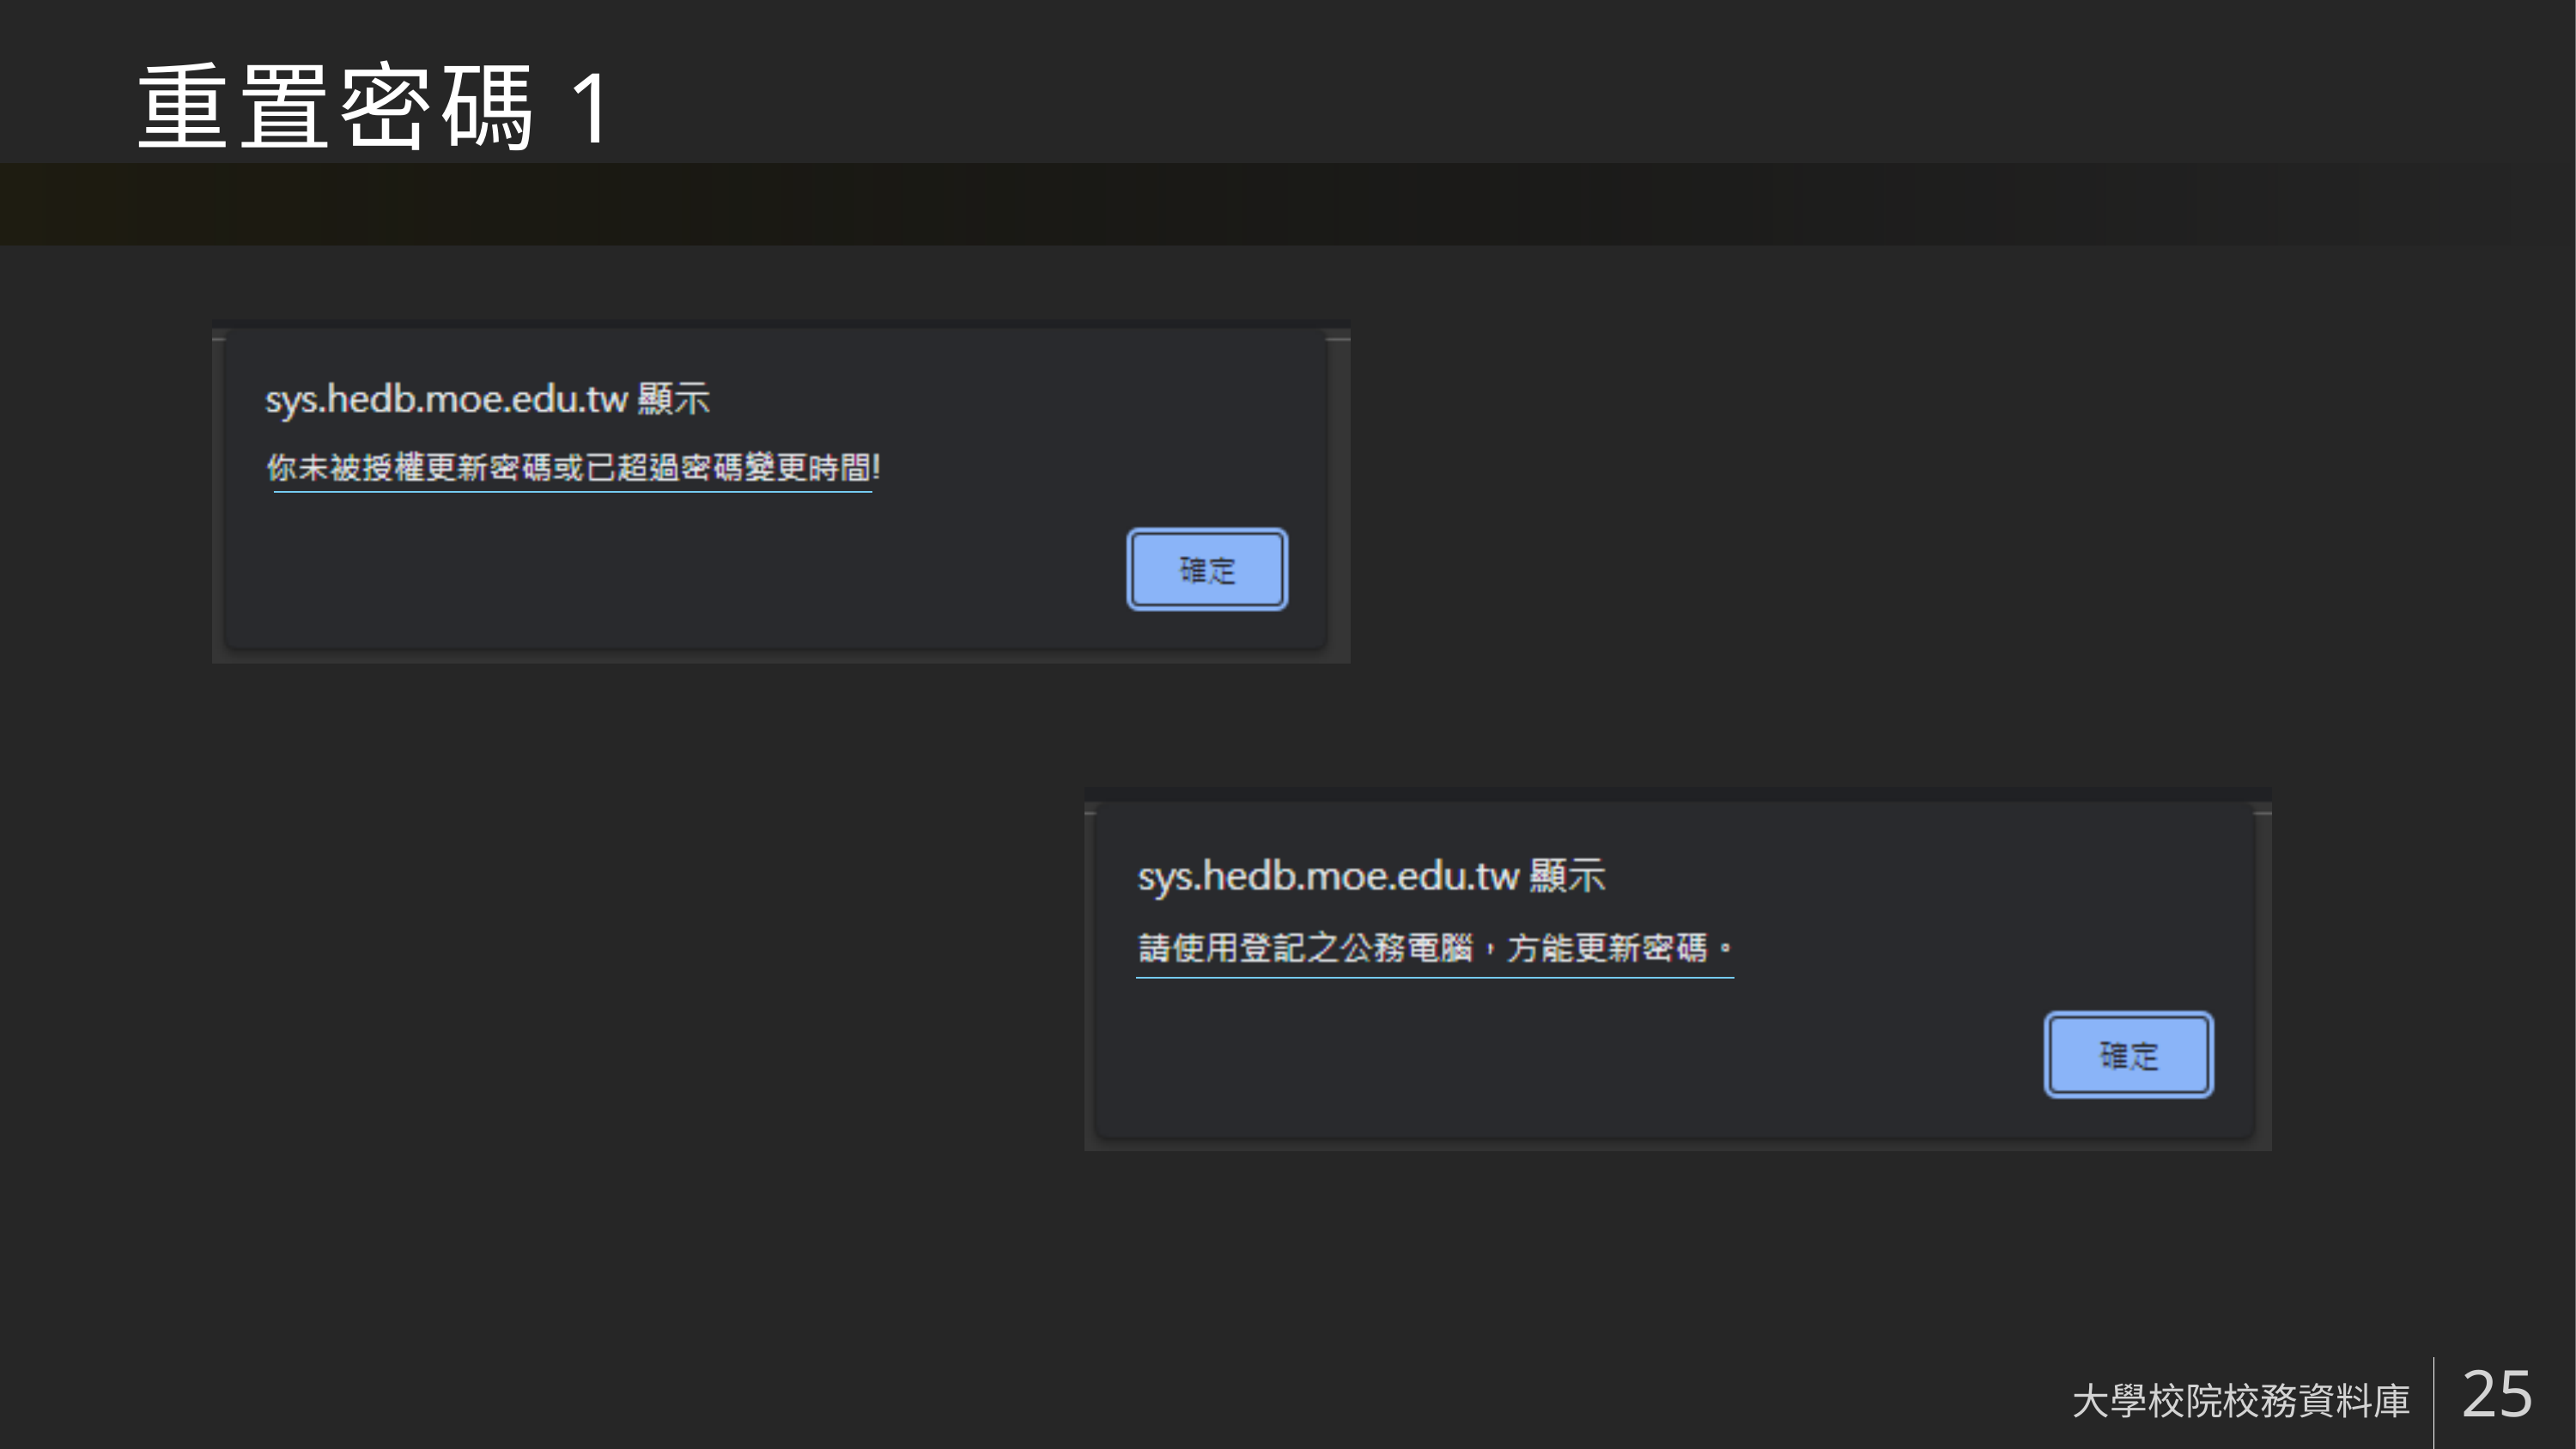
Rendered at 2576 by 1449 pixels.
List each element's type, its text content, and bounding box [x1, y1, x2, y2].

picture [212, 319, 1352, 664]
picture [1084, 786, 2272, 1152]
footer 大學校院校務資料庫 [922, 1356, 2434, 1434]
slide_number 25 [2438, 1357, 2576, 1434]
title 重置密碼1 [111, 0, 2430, 174]
